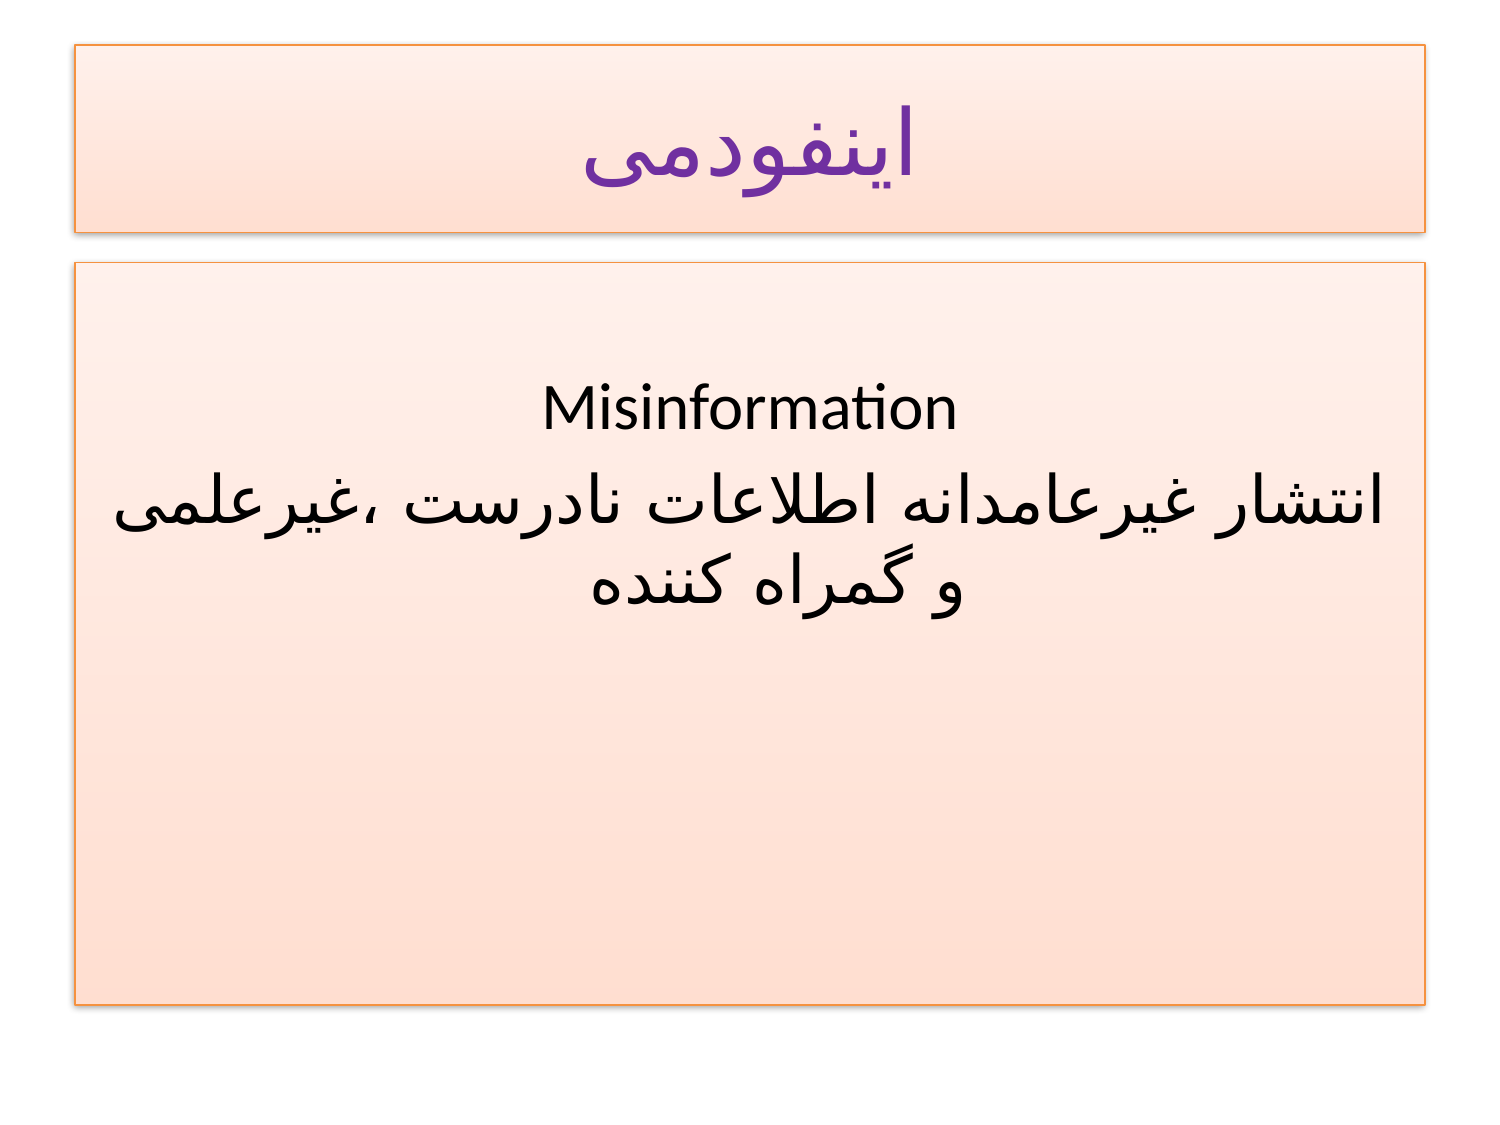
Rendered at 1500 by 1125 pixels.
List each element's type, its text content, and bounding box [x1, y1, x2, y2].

list Misinformation انتشار غیرعامدانه اطلاعات نادرست ،غیرعلمی و گمراه کننده [74, 262, 1426, 1006]
title اینفودمی [74, 44, 1426, 233]
